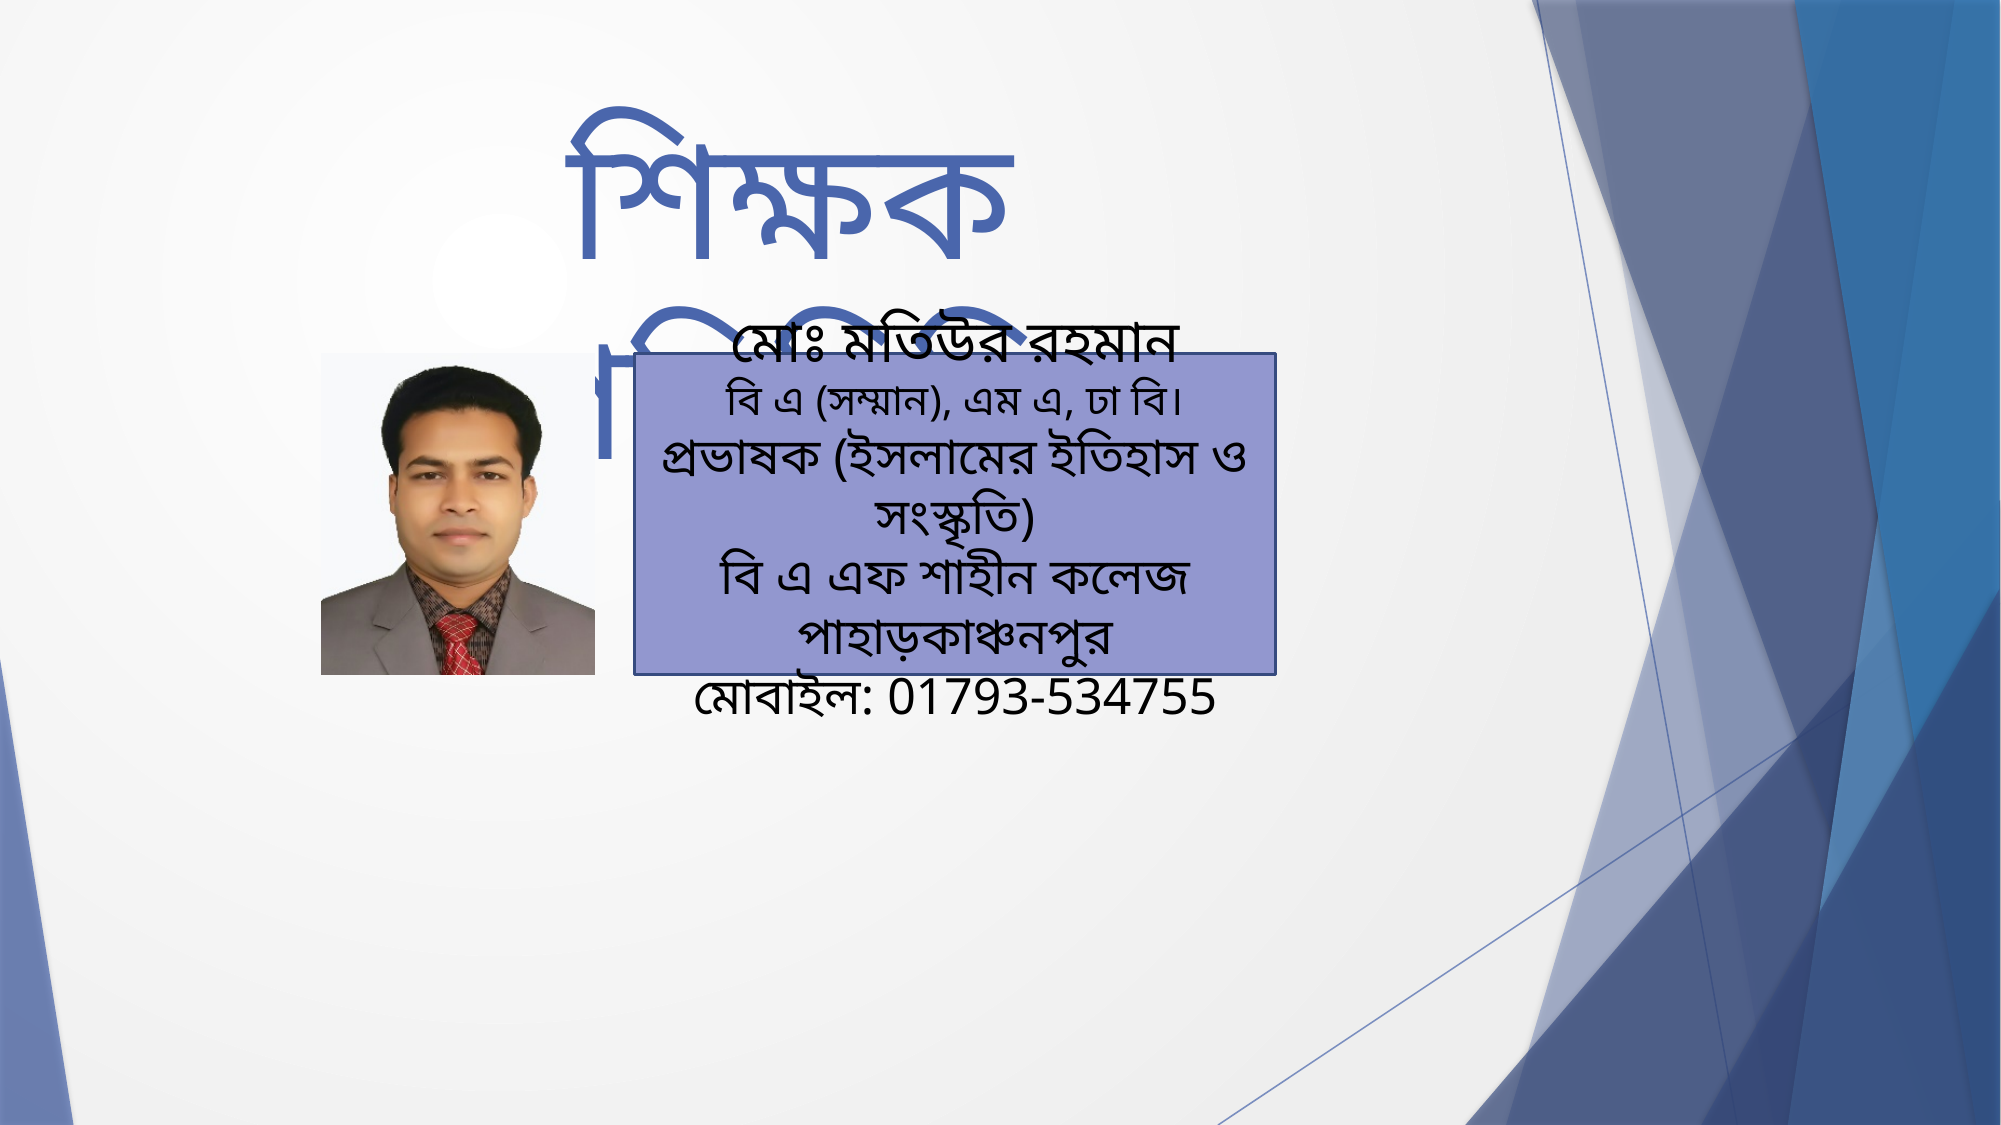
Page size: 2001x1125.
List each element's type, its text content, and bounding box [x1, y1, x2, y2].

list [320, 352, 596, 676]
title শিক্ষক পরিচিতি [355, 85, 1226, 296]
text_box মোঃ মতিউর রহমান বি এ (সম্মান), এম এ, ঢা বি। প্রভাষক (ইসলামের ইতিহাস ও সংস্কৃতি) বি এ এফ শাহীন কলেজ পাহাড়কাঞ্চনপুর মোবাইল: 01793-534755 [633, 352, 1277, 676]
